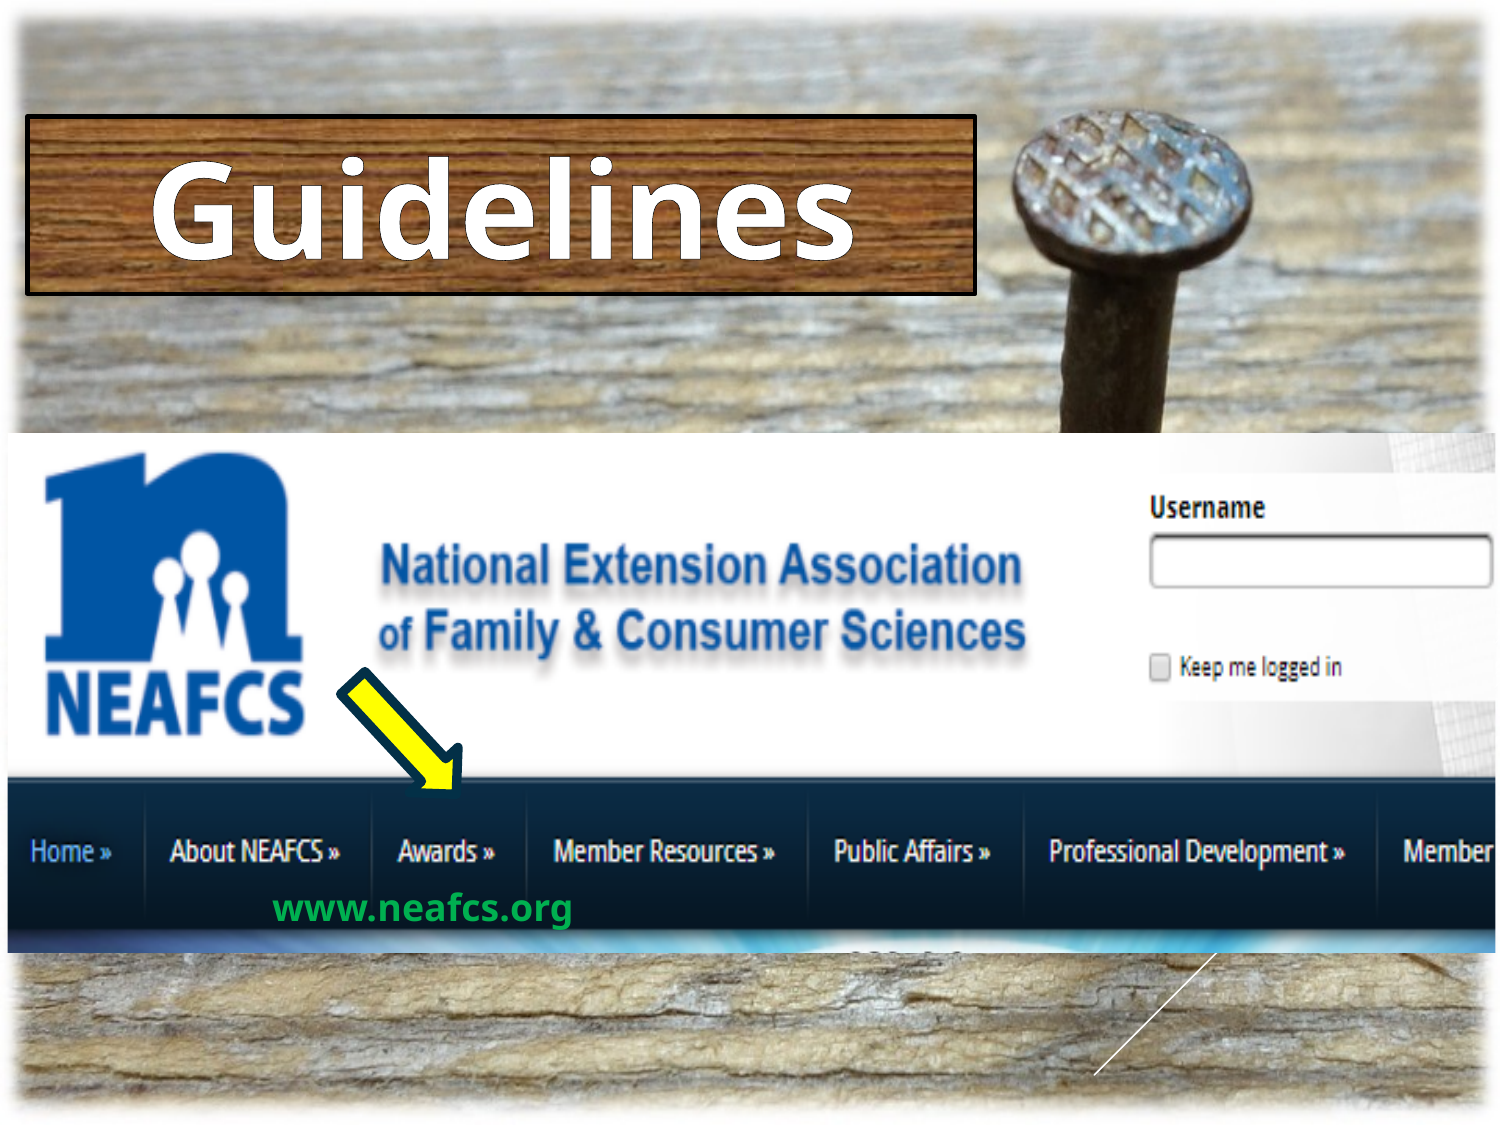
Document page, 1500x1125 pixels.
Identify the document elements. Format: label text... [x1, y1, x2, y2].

text_box Guidelines [27, 116, 976, 294]
picture [0, 0, 1500, 1125]
